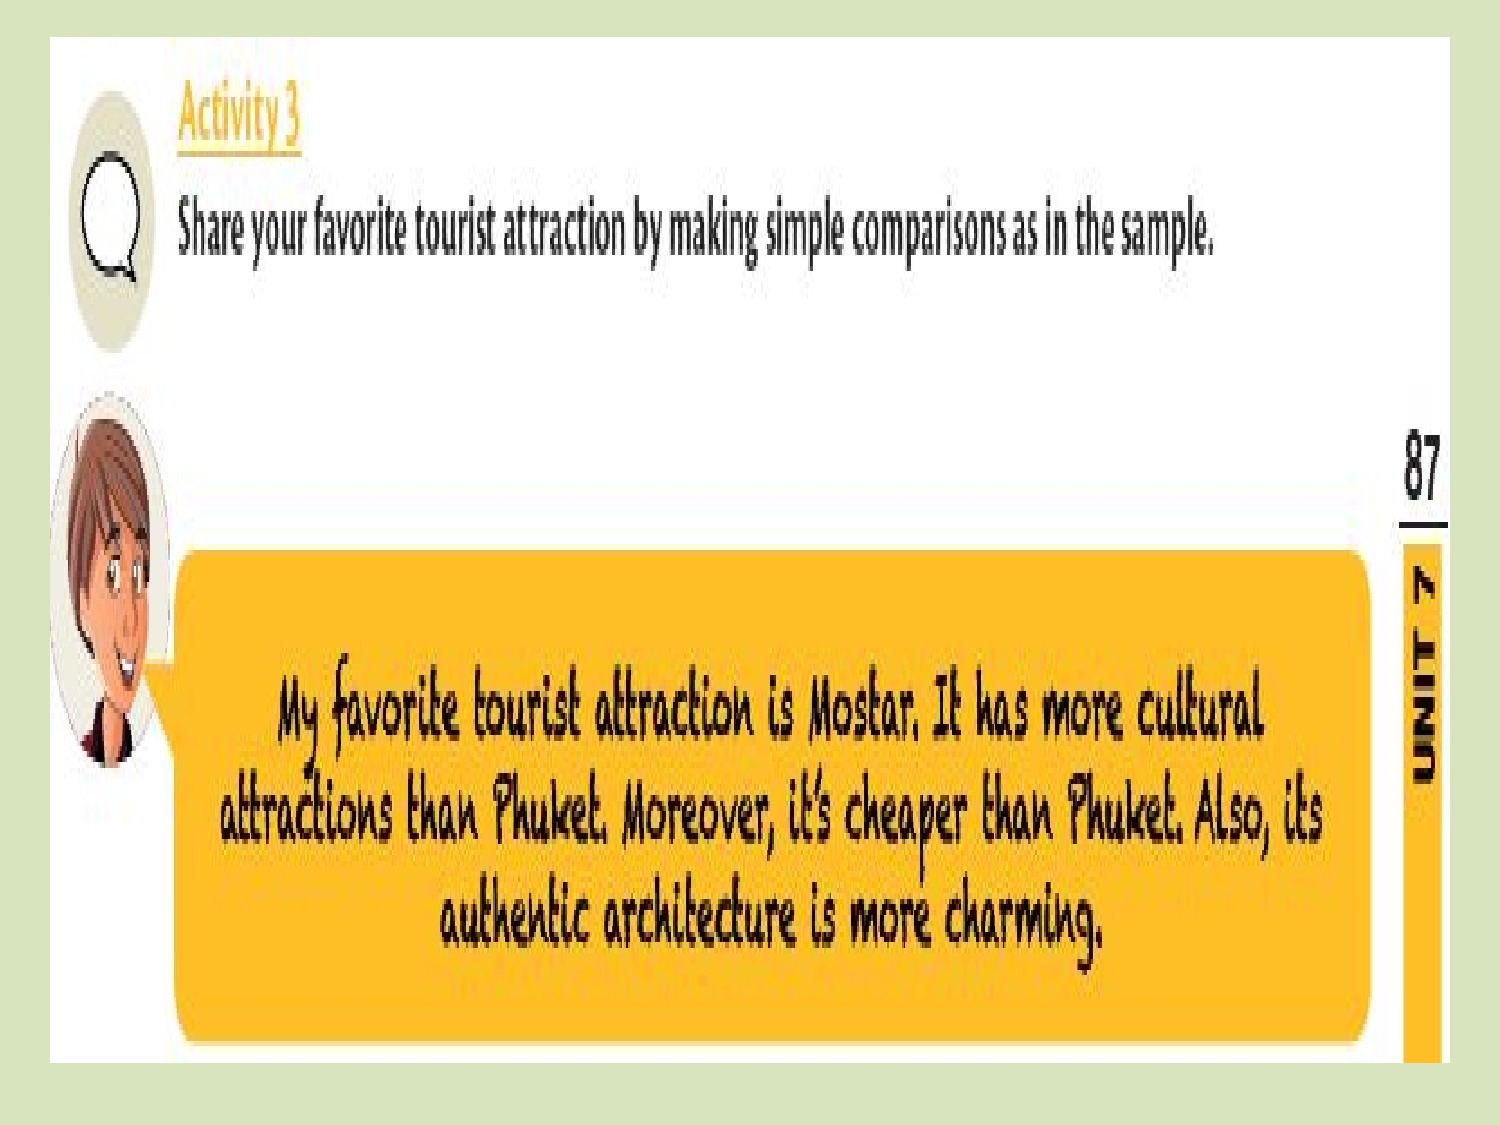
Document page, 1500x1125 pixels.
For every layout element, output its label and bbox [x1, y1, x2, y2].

picture [49, 37, 1451, 1063]
